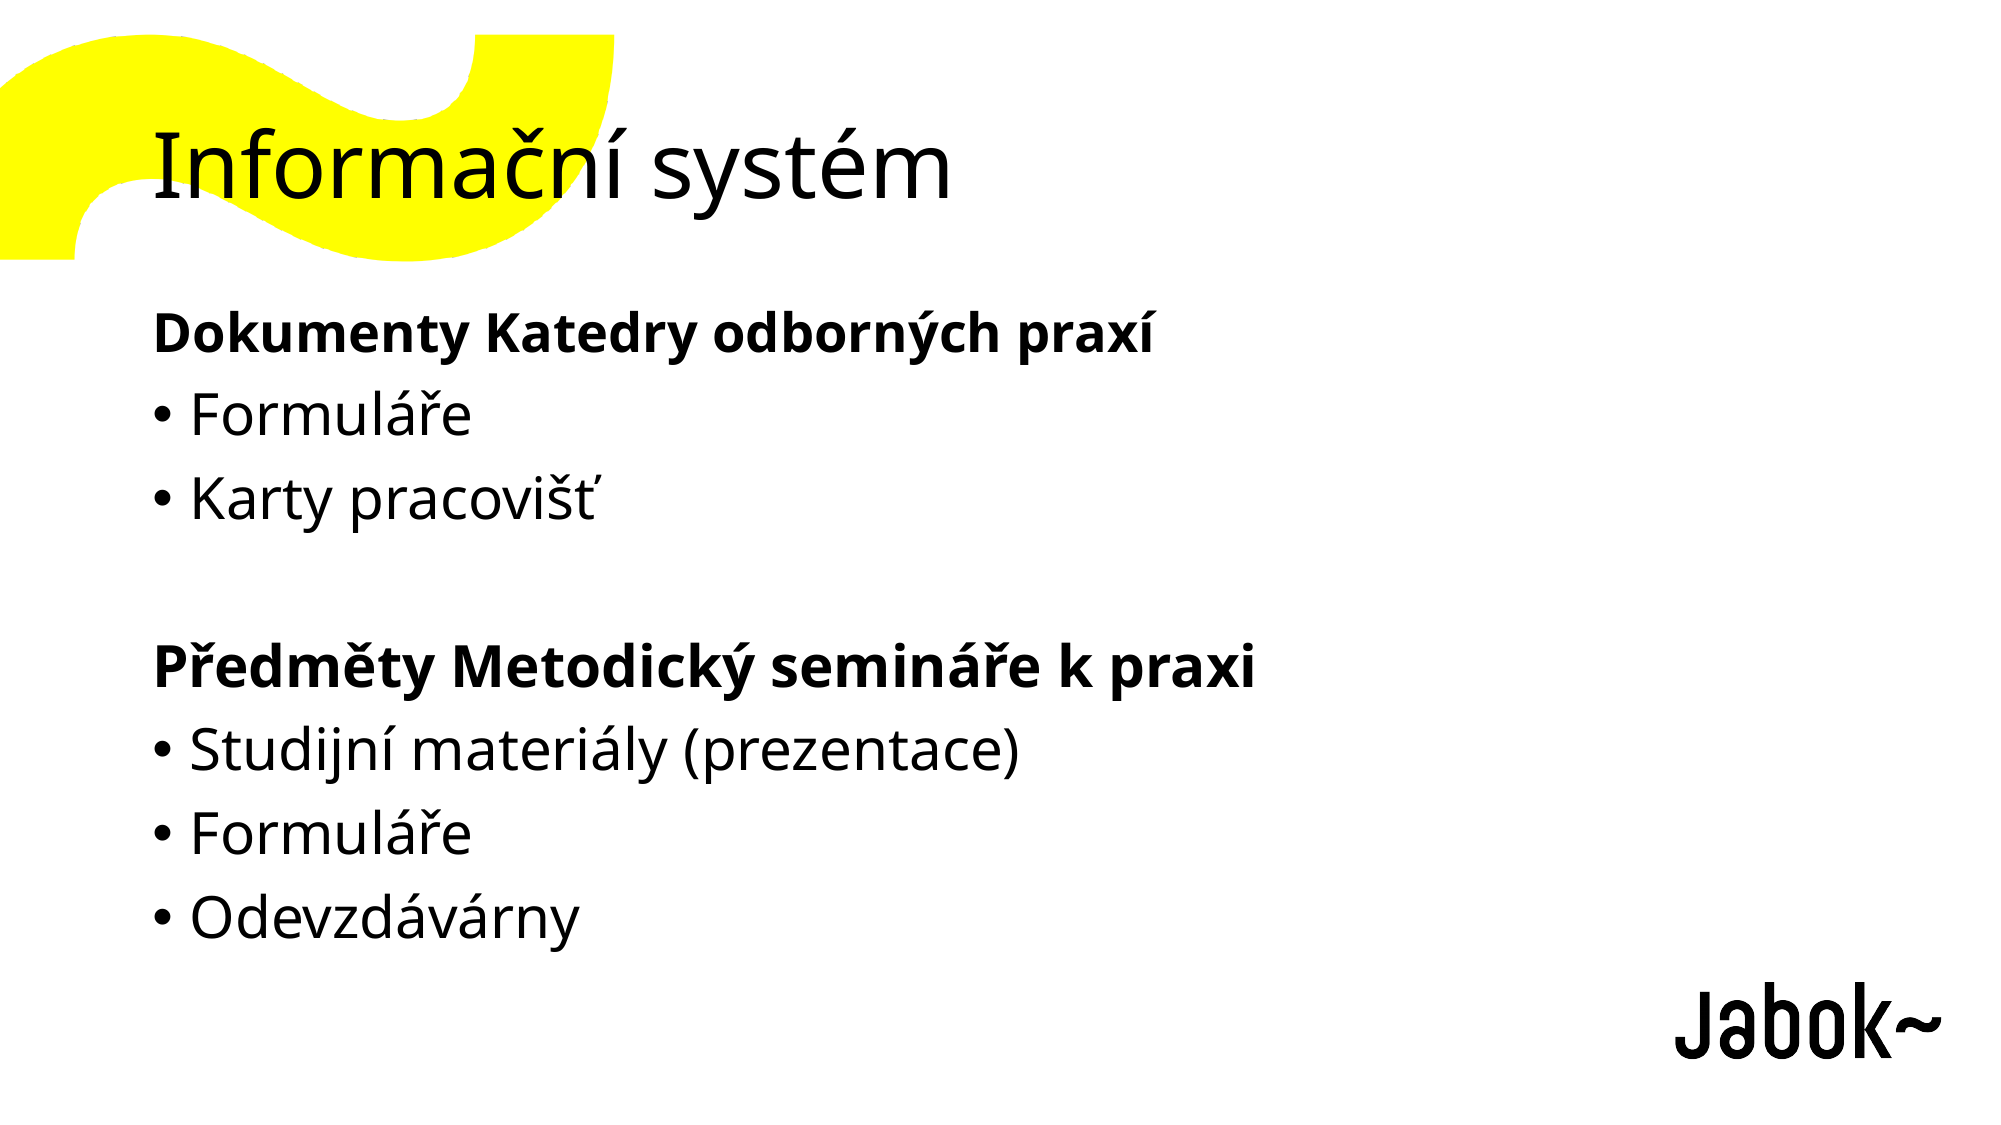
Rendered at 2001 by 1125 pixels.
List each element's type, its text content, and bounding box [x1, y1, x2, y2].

picture [1603, 874, 2001, 1125]
title Informační systém [137, 59, 1863, 278]
list Dokumenty Katedry odborných praxí Formuláře Karty pracovišť Předměty Metodický semináře k praxi Studijní materiály (prezentace) Formuláře Odevzdávárny [137, 298, 1863, 1066]
